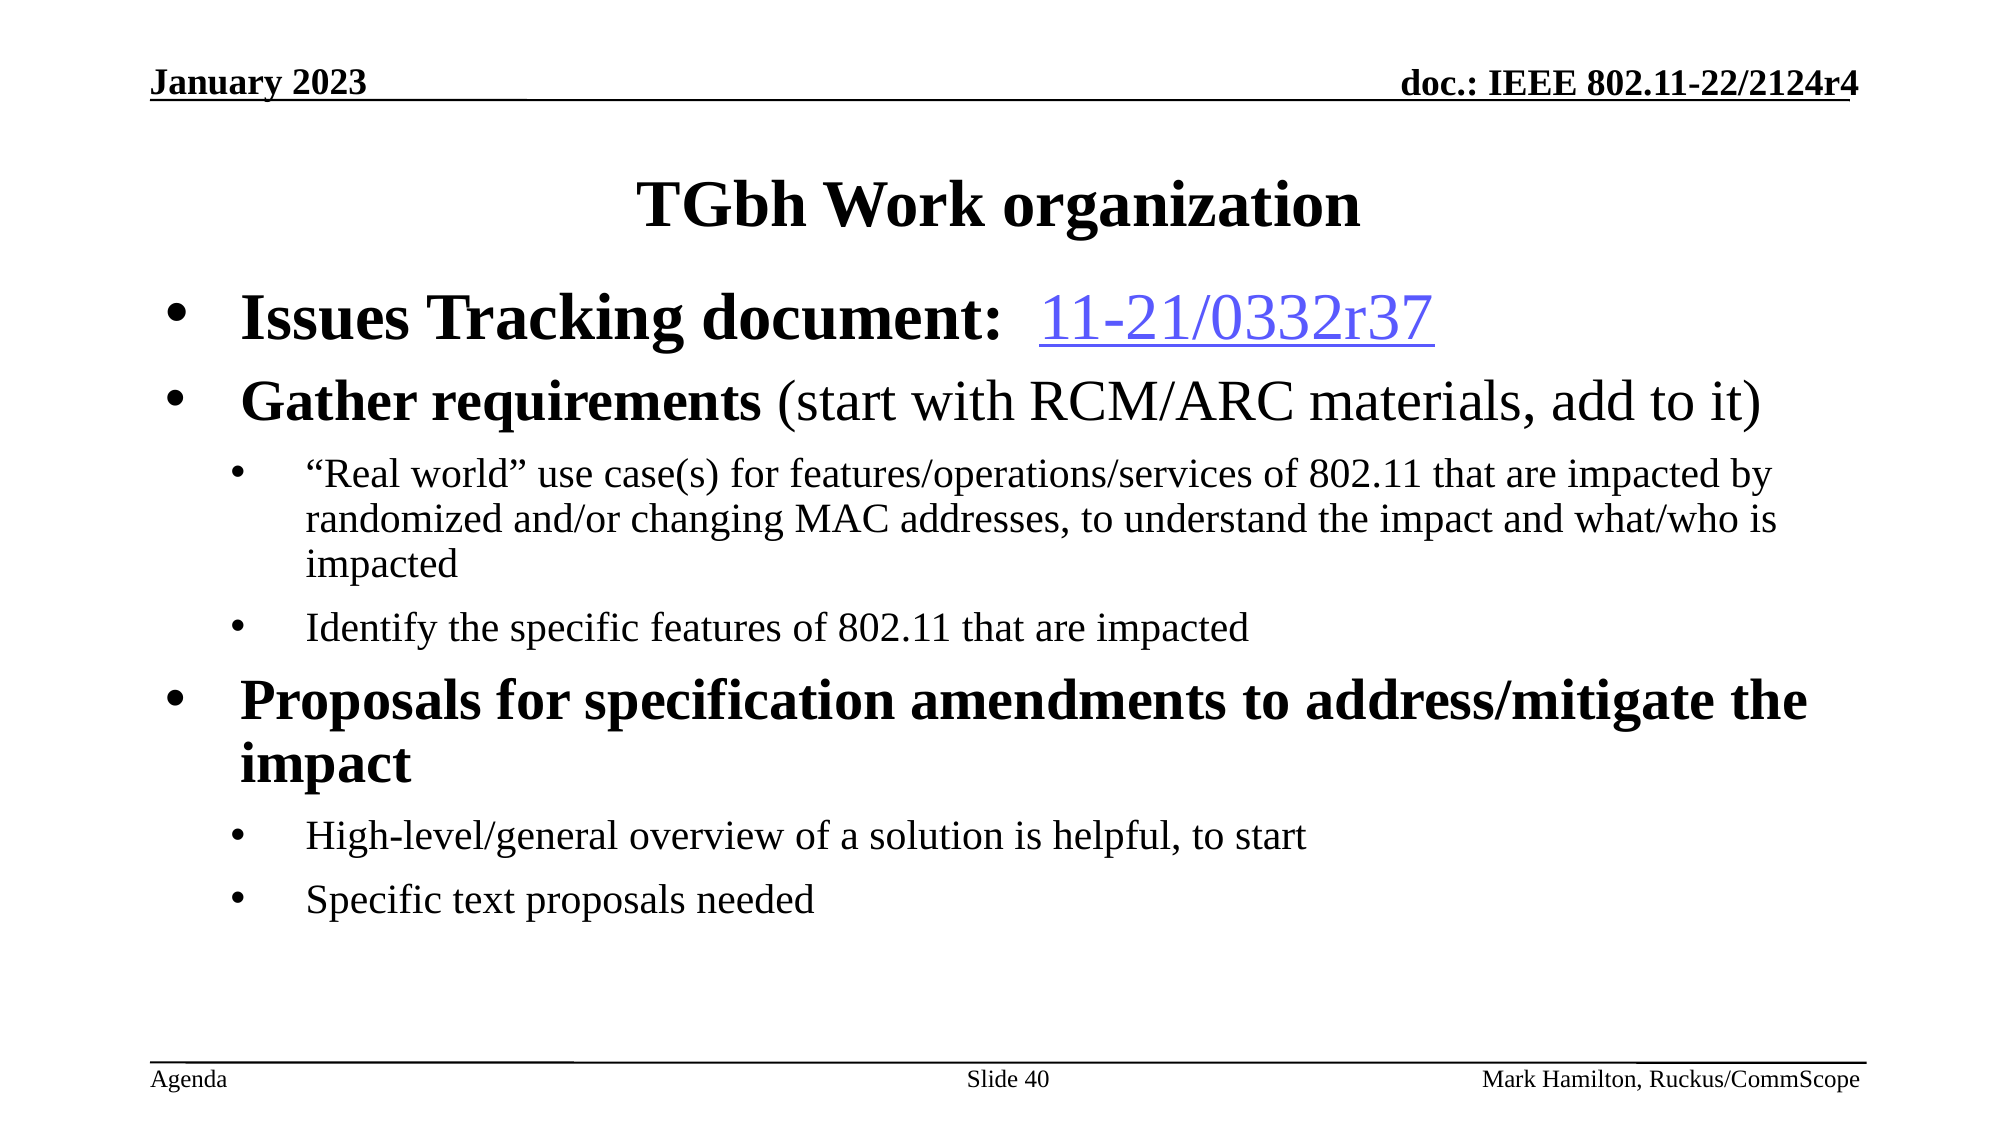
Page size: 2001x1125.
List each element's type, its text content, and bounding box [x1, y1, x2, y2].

list Issues Tracking document: 11-21/0332r37 Gather requirements (start with RCM/ARC materials, add to it) “Real world” use case(s) for features/operations/services of 802.11 that are impacted by randomized and/or changing MAC addresses, to understand the impact and what/who is impacted Identify the specific features of 802.11 that are impacted Proposals for specification amendments to address/mitigate the impact High-level/general overview of a solution is helpful, to start Specific text proposals needed [149, 287, 1850, 963]
slide_number Slide 40 [950, 1061, 1067, 1123]
title TGbh Work organization [149, 112, 1850, 287]
